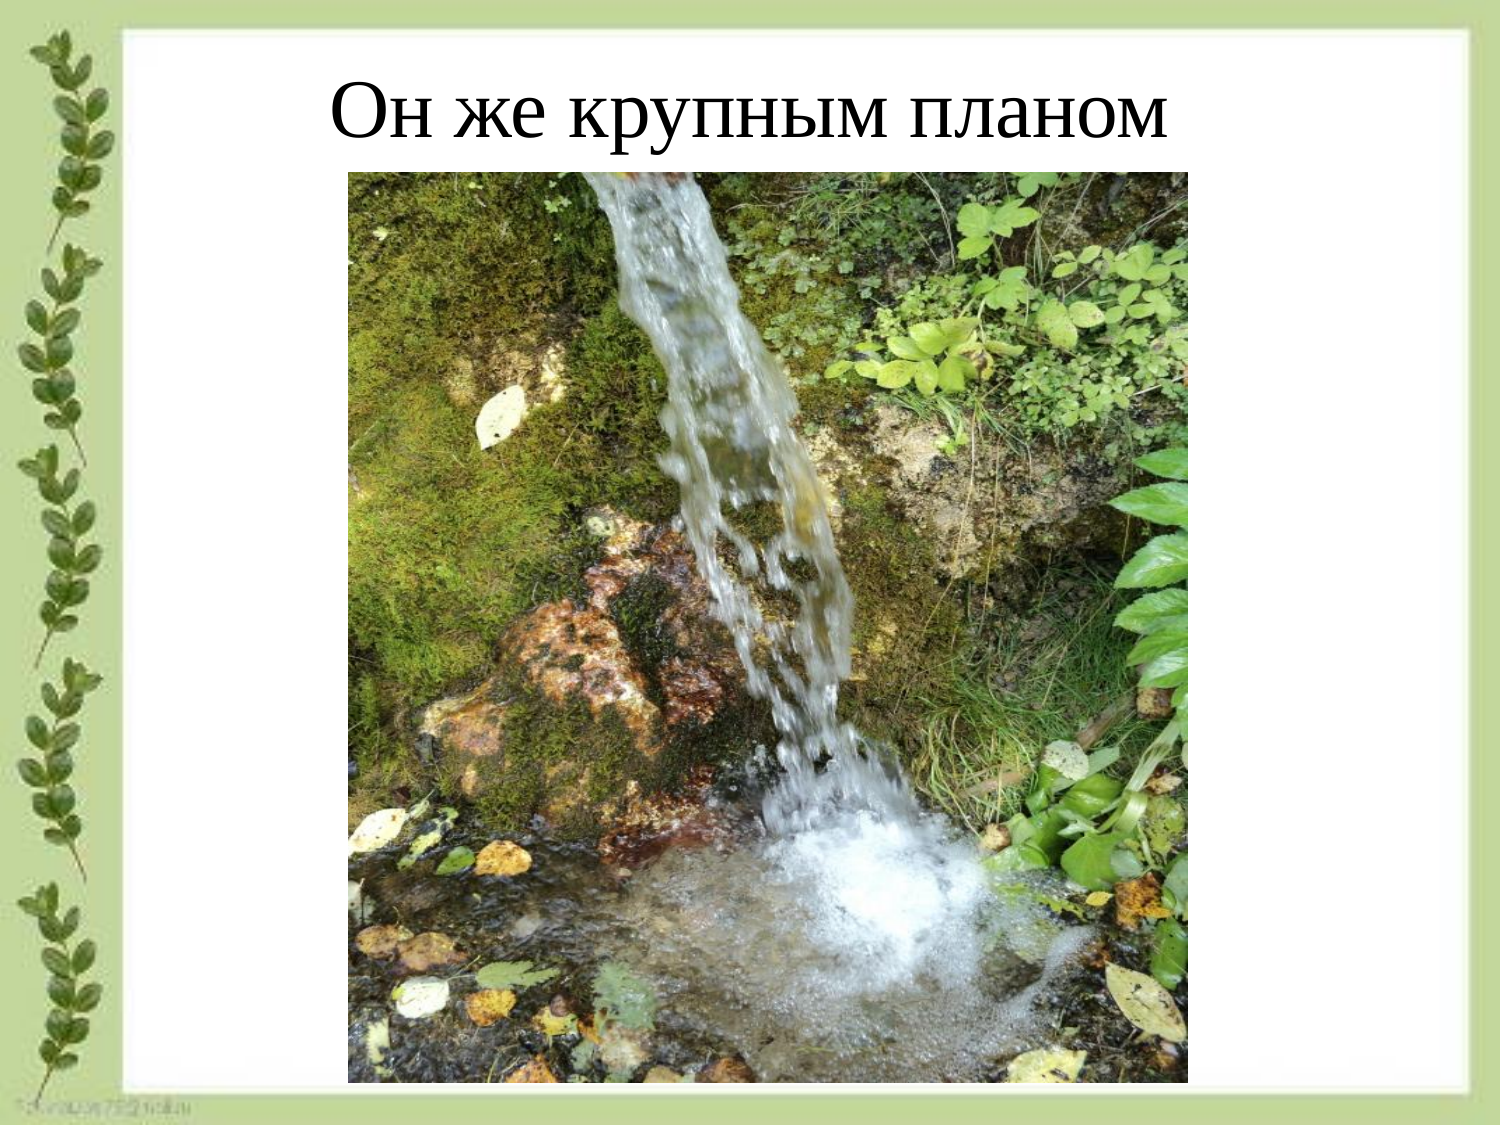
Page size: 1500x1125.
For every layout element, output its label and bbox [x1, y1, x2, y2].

list [348, 172, 1188, 1083]
picture [0, 0, 1500, 1125]
